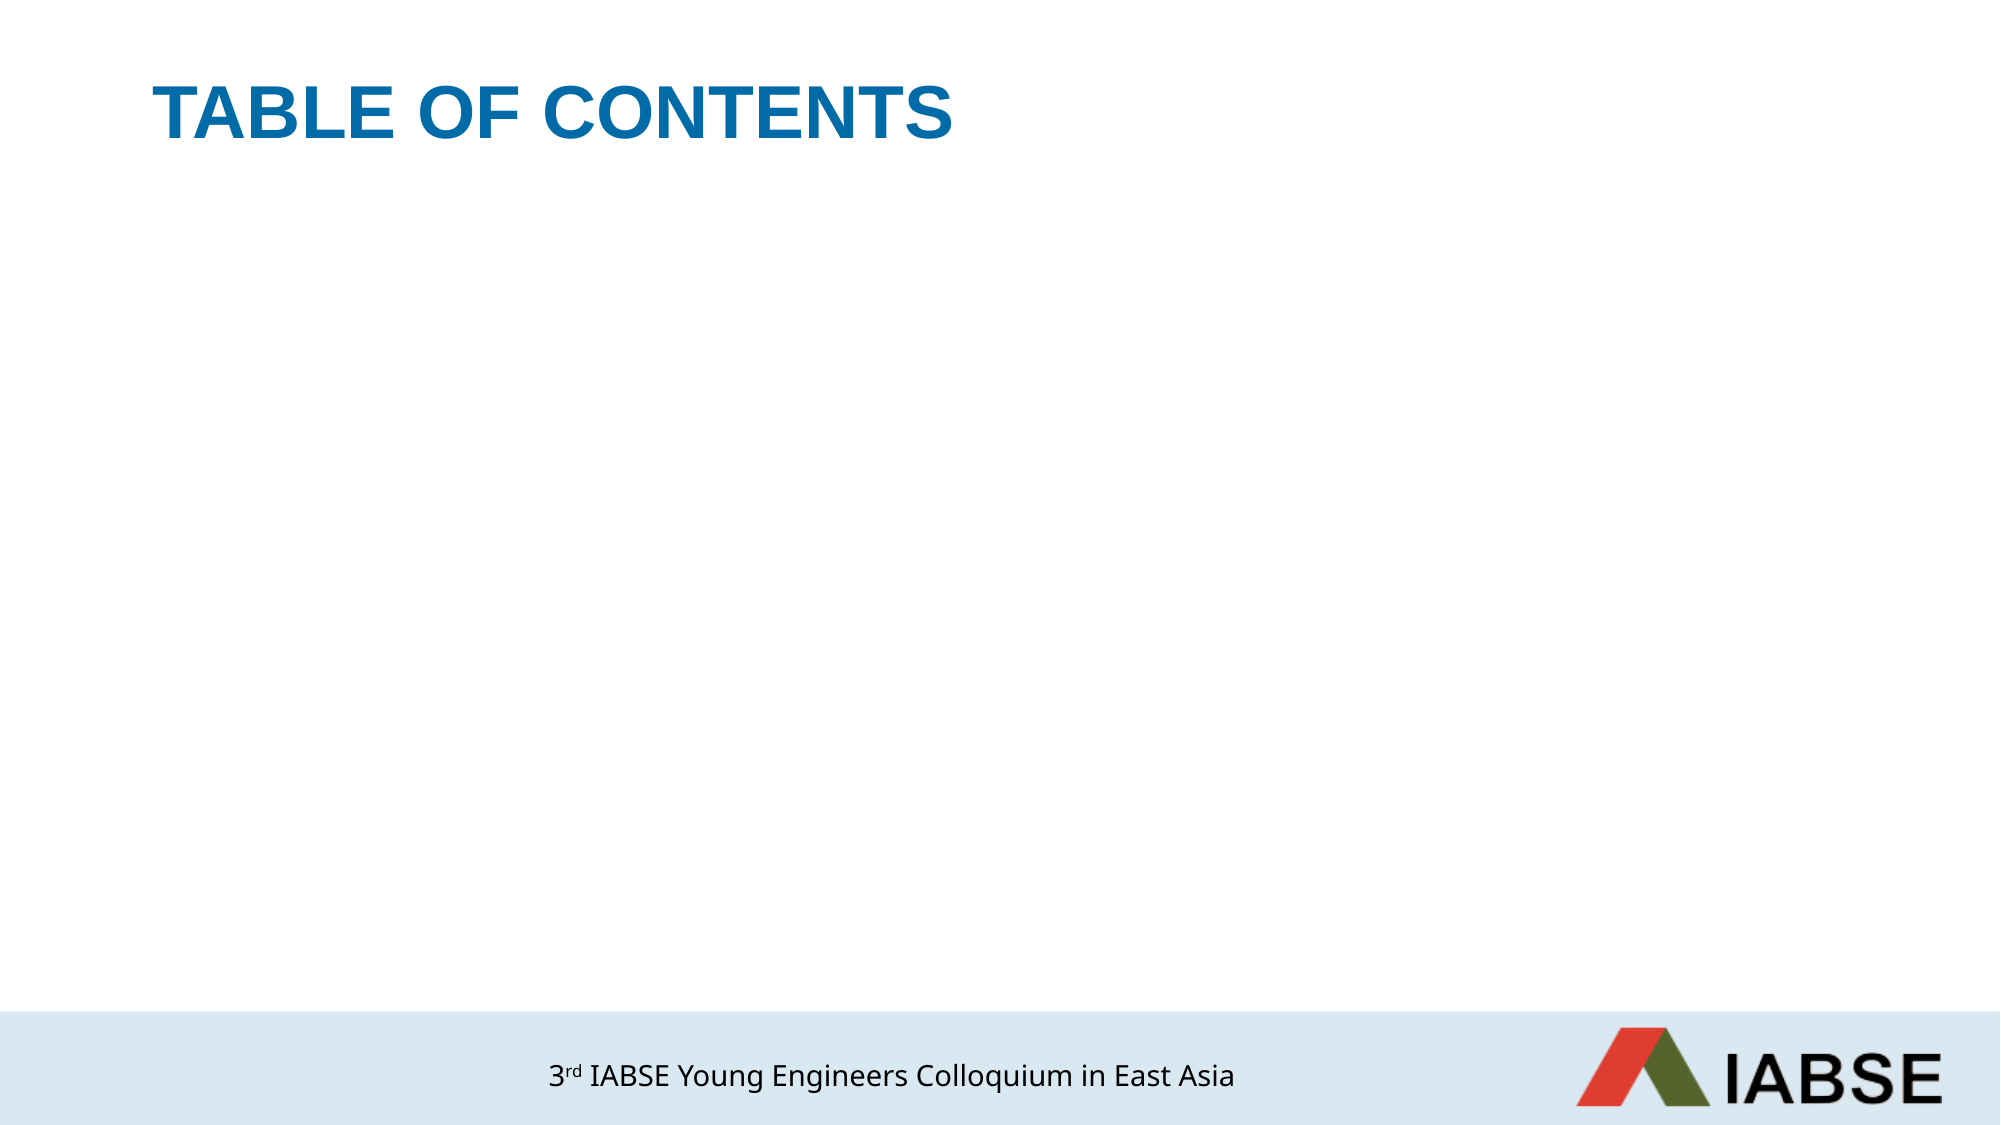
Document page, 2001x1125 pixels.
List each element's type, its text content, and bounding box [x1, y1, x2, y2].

picture [1573, 1026, 1967, 1110]
title Table of Contents [137, 59, 1863, 169]
